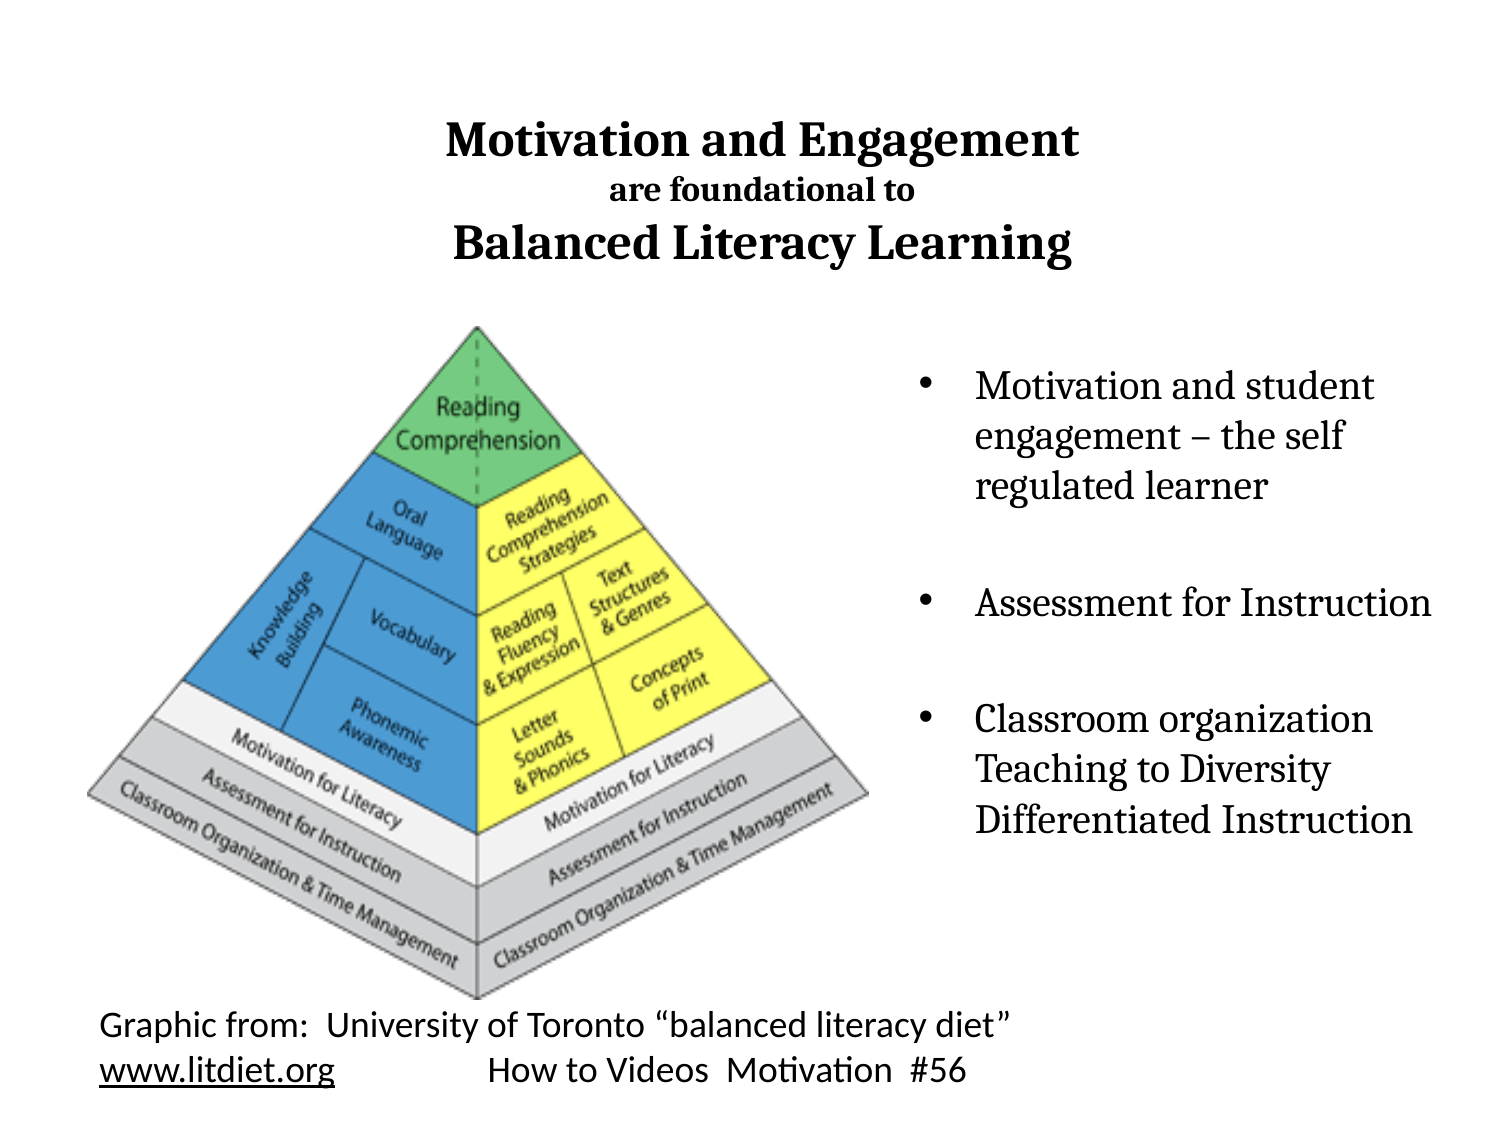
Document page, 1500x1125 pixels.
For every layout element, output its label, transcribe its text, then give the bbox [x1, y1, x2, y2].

list Motivation and student engagement – the self regulated learner Assessment for Instruction Classroom organization Teaching to Diversity Differentiated Instruction [903, 349, 1471, 1035]
title Motivation and Engagement are foundational to Balanced Literacy Learning [99, 37, 1425, 339]
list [87, 326, 869, 1000]
text_box Graphic from: University of Toronto “balanced literacy diet” www.litdiet.org How to Videos Motivation #56 [84, 992, 1432, 1125]
